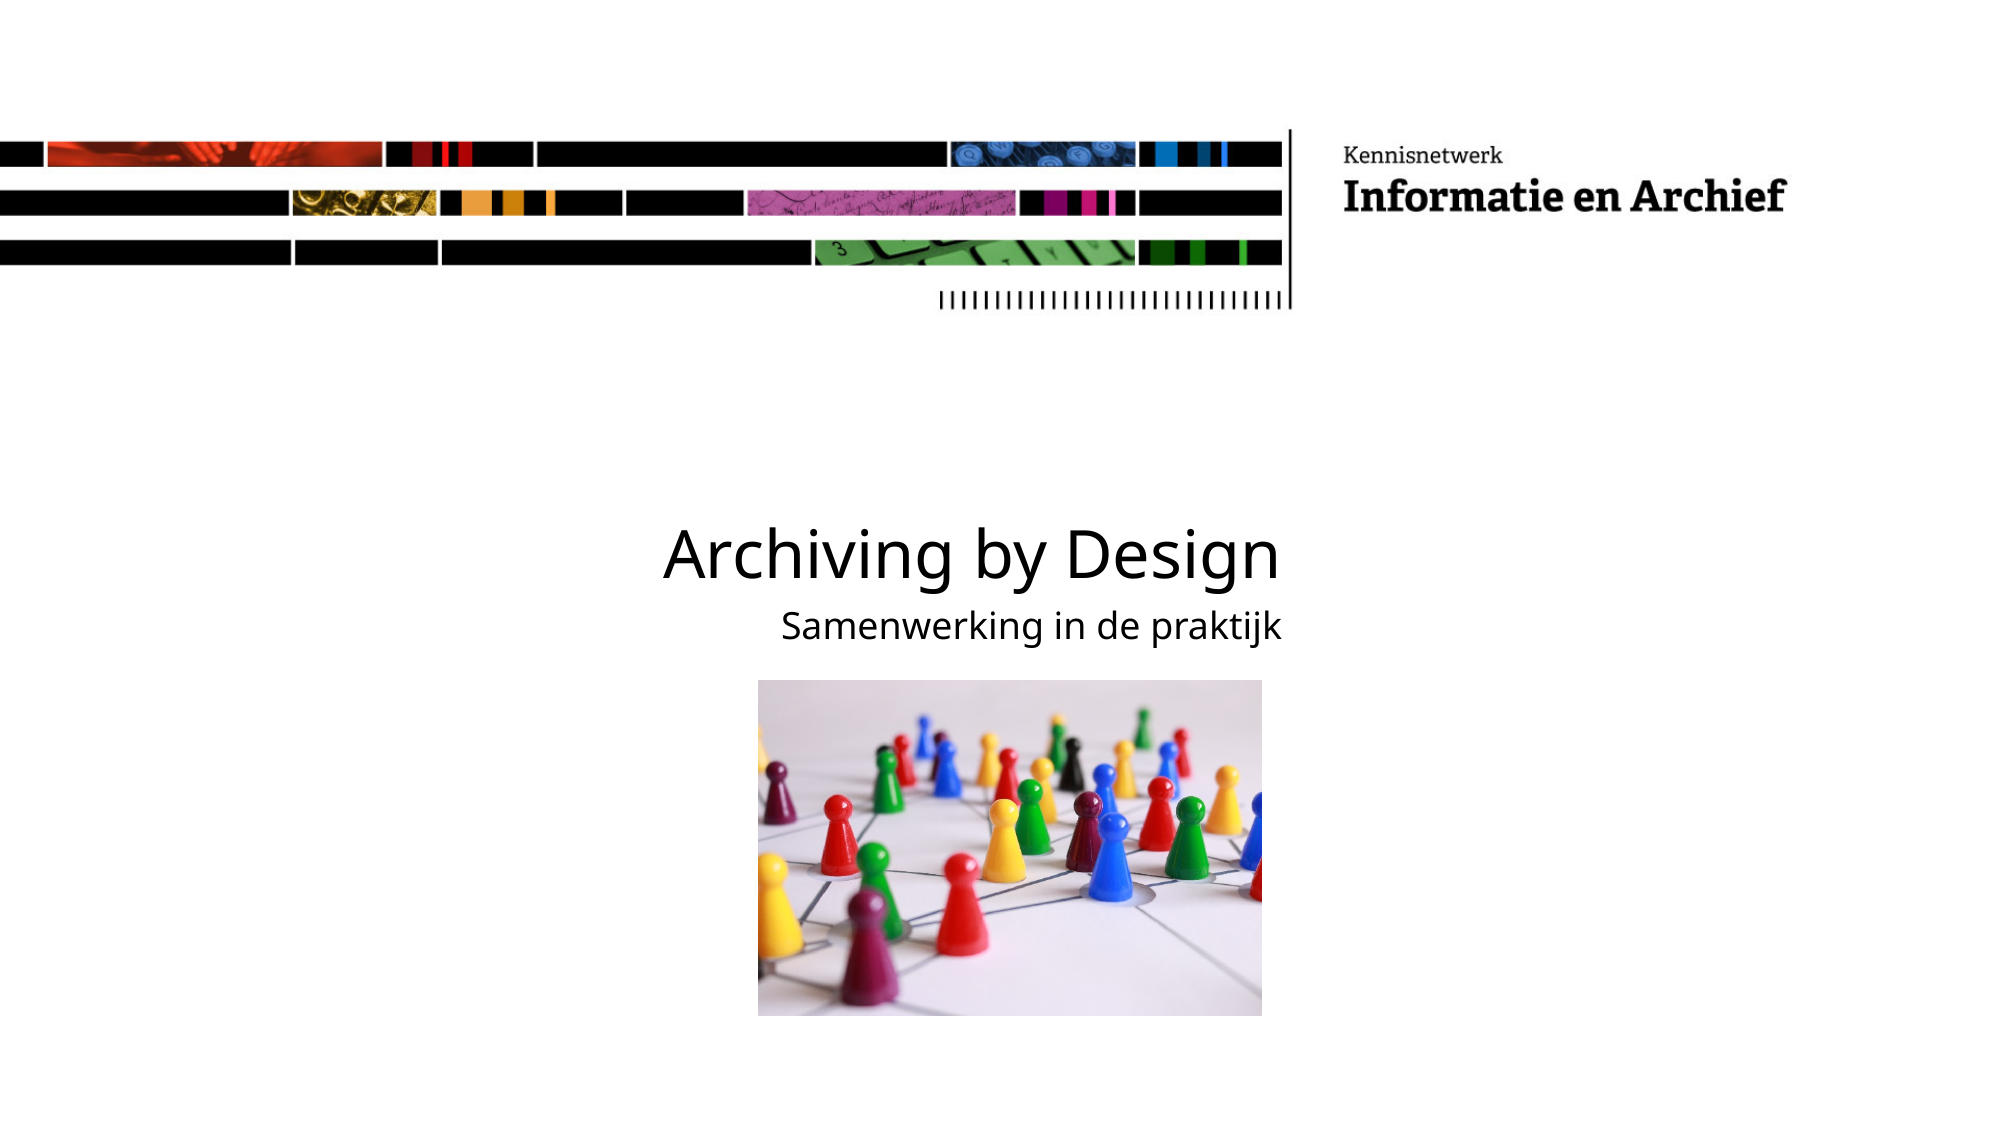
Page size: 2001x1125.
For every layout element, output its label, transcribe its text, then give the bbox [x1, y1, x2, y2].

subtitle Samenwerking in de praktijk [42, 599, 1291, 697]
title Archiving by Design [42, 415, 1291, 599]
picture [0, 0, 2001, 1125]
